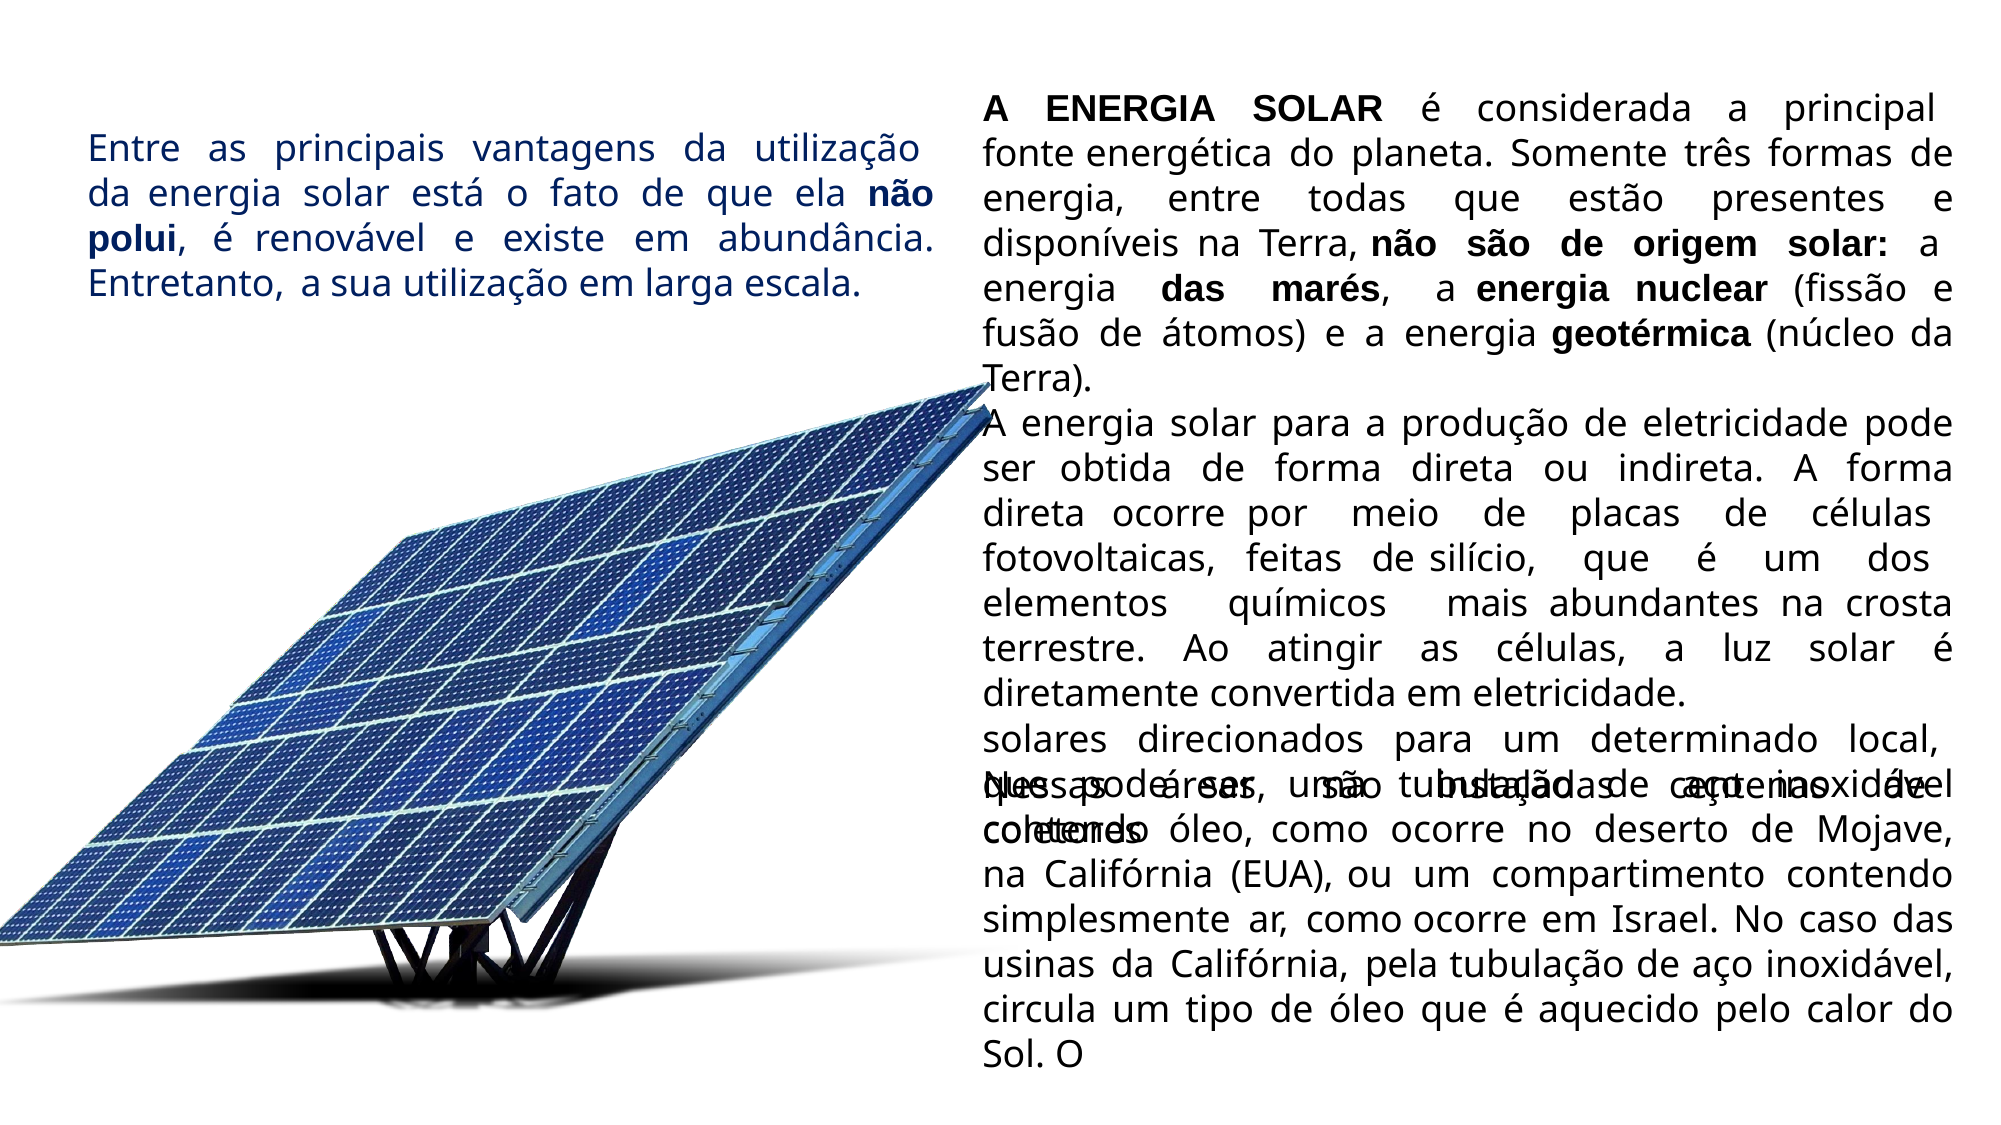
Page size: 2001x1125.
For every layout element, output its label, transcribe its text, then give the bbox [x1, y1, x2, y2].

picture [0, 371, 1018, 1020]
text_box Entre as principais vantagens da utilização da energia solar está o fato de que ela não polui, é renovável e existe em abundância. Entretanto, a sua utilização em larga escala. [85, 121, 936, 304]
text_box solares direcionados para um determinado local, que pode ser uma tubulação de aço inoxidável contendo óleo, como ocorre no deserto de Mojave, na Califórnia (EUA), ou um compartimento contendo simplesmente ar, como ocorre em Israel. No caso das usinas da Califórnia, pela tubulação de aço inoxidável, circula um tipo de óleo que é aquecido pelo calor do Sol. O [980, 712, 1955, 1075]
text_box A ENERGIA SOLAR é considerada a principal fonte energética do planeta. Somente três formas de energia, entre todas que estão presentes e disponíveis na Terra, não são de origem solar: a energia das marés, a energia nuclear (fissão e fusão de átomos) e a energia geotérmica (núcleo da Terra). A energia solar para a produção de eletricidade pode ser obtida de forma direta ou indireta. A forma direta ocorre por meio de placas de células fotovoltaicas, feitas de silício, que é um dos elementos químicos mais abundantes na crosta terrestre. Ao atingir as células, a luz solar é diretamente convertida em eletricidade. Nessas áreas, são instaladas centenas de coletores [980, 82, 1955, 712]
